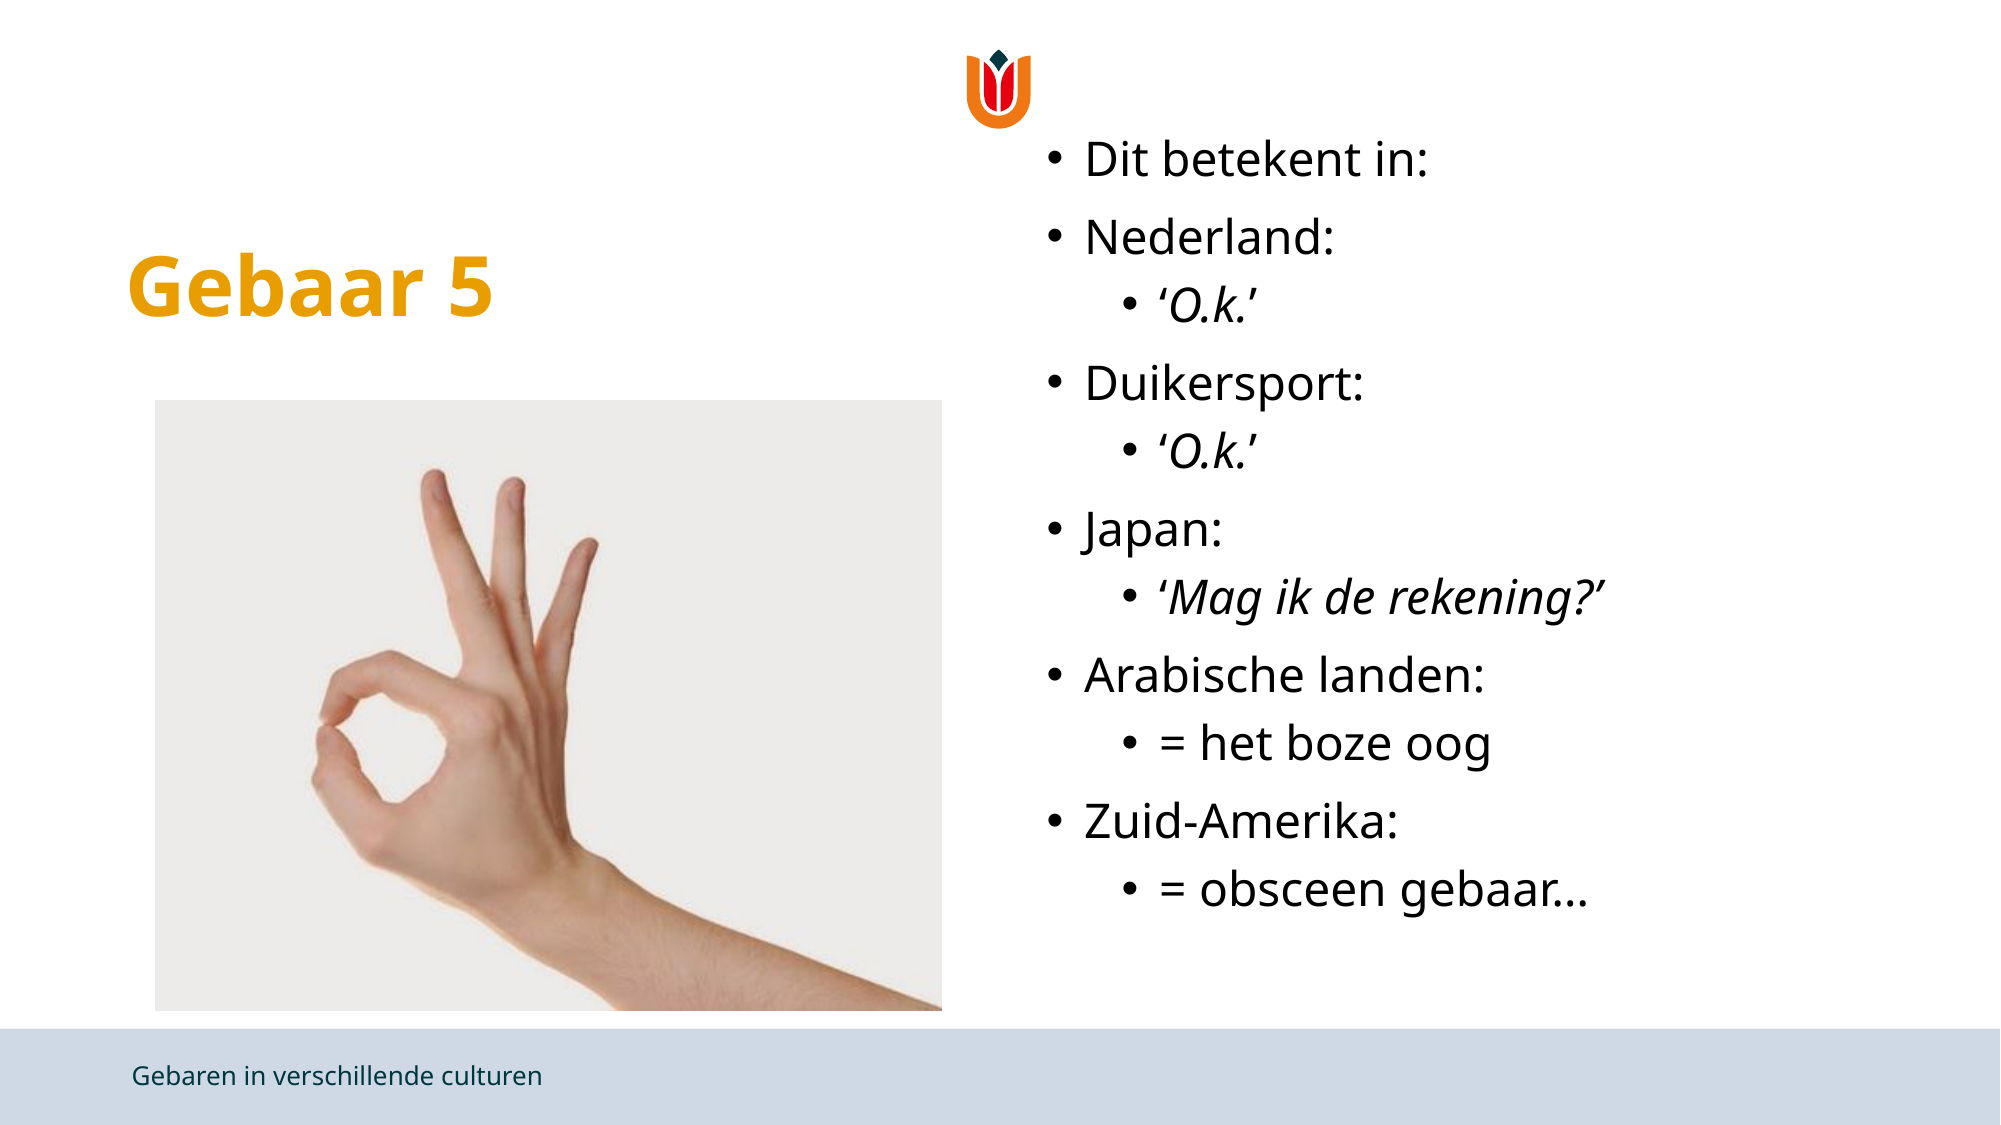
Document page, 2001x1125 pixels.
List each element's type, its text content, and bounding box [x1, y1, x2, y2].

title Gebaar 5 [110, 180, 1031, 398]
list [155, 400, 942, 1011]
list Dit betekent in: Nederland: ‘O.k.’ Duikersport: ‘O.k.’ Japan: ‘Mag ik de rekening?’ Arabische landen: = het boze oog Zuid-Amerika: = obsceen gebaar… [1031, 120, 1877, 1014]
footer Gebaren in verschillende culturen [116, 1046, 792, 1107]
